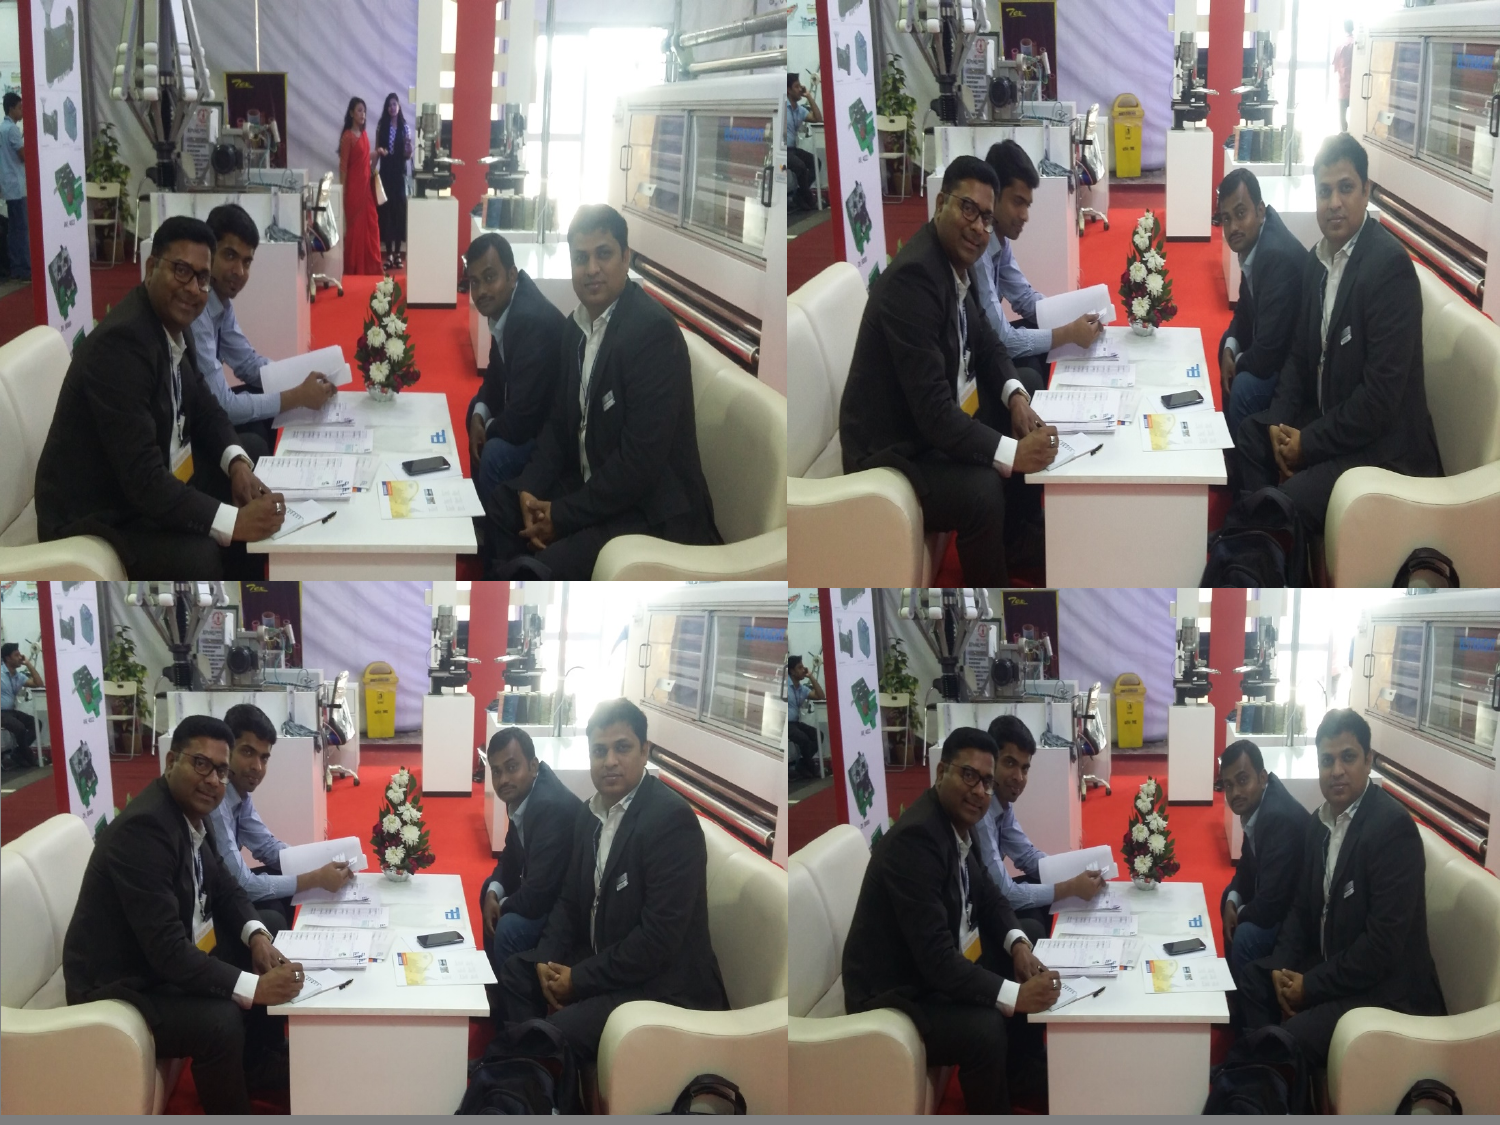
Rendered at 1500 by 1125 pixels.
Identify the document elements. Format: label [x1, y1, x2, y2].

text_box [0, 0, 1500, 1115]
